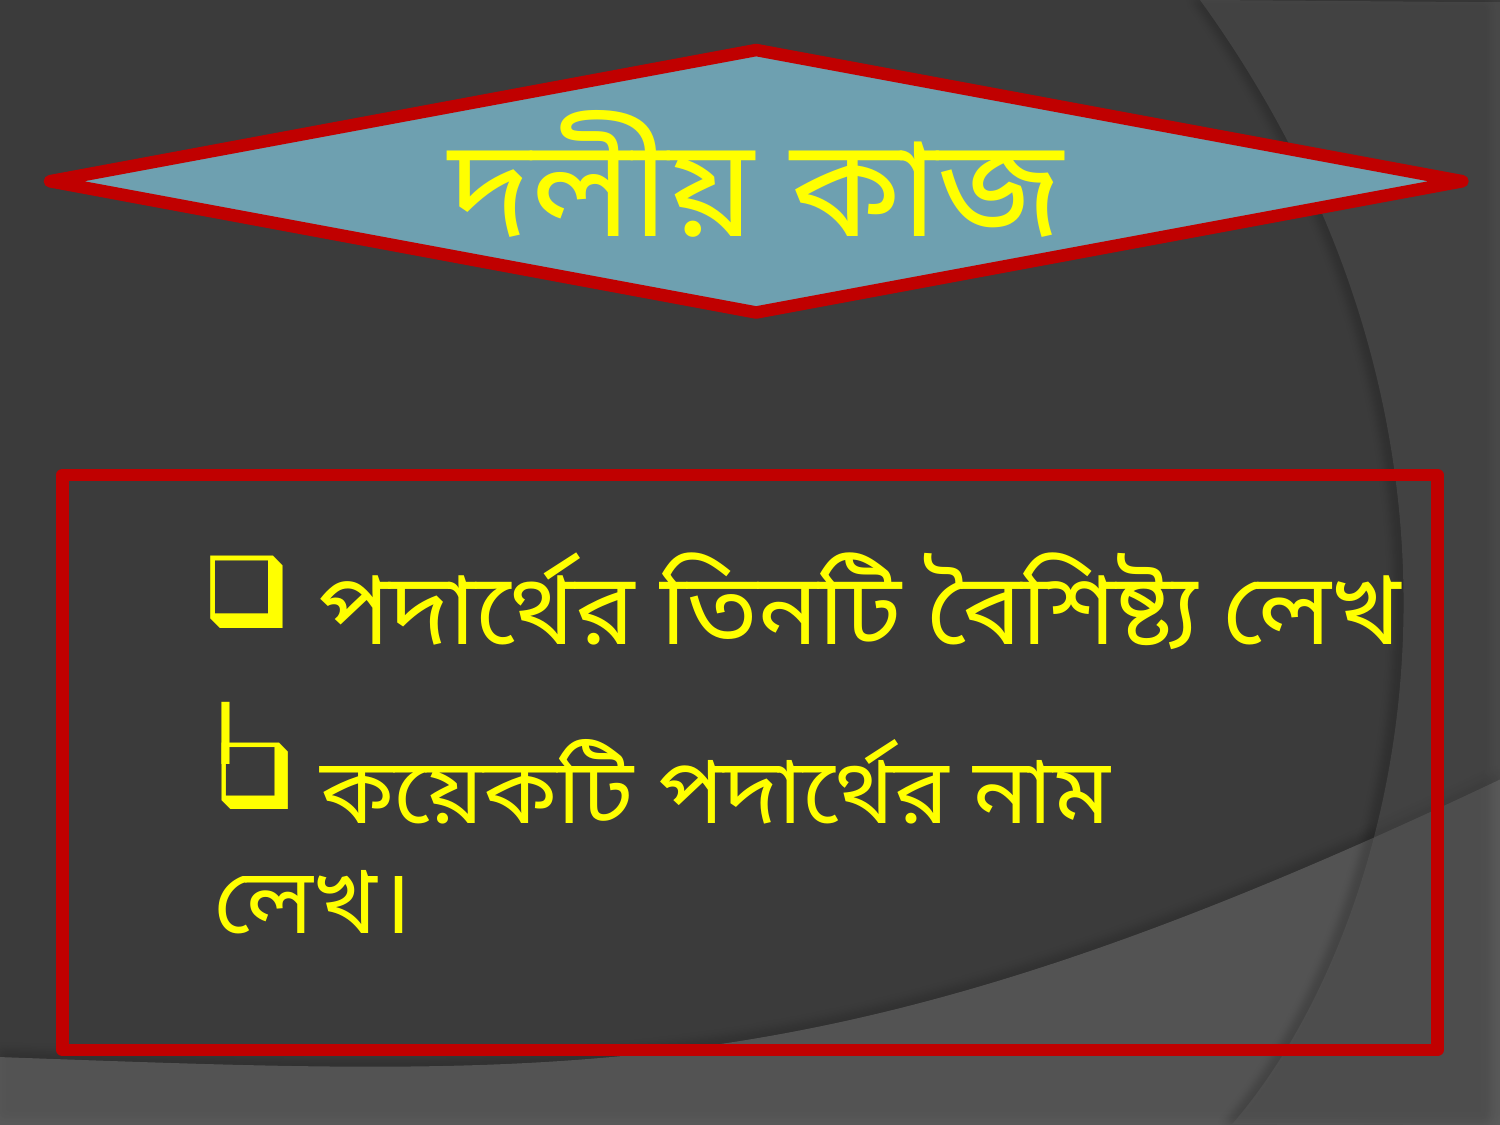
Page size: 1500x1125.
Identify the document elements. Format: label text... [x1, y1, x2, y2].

text_box [61, 473, 1439, 1052]
text_box দলীয় কাজ [48, 48, 1465, 315]
